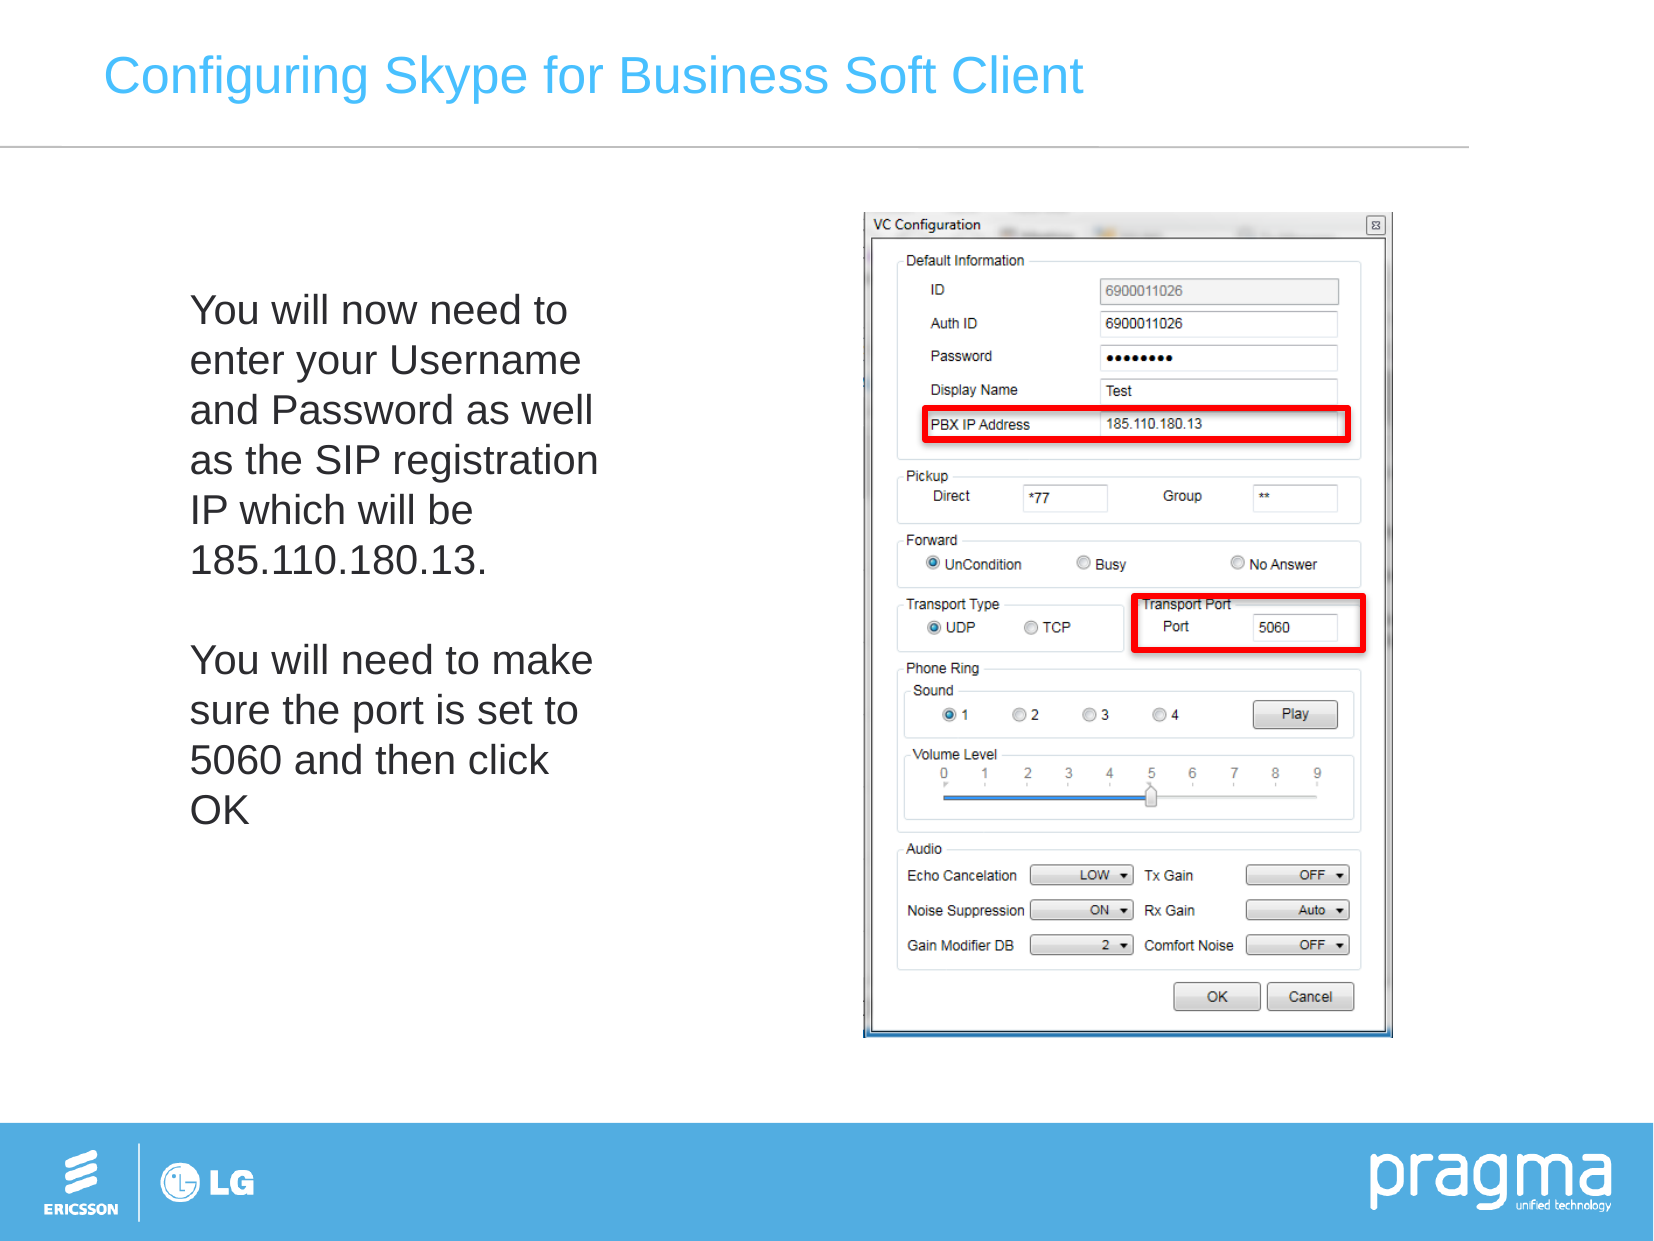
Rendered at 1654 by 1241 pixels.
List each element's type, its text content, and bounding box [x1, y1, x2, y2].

text_box You will now need to enter your Username and Password as well as the SIP registration IP which will be 185.110.180.13. You will need to make sure the port is set to 5060 and then click OK [174, 275, 633, 841]
picture [0, 3, 1654, 1241]
text_box Configuring Skype for Business Soft Client [88, 33, 1115, 112]
